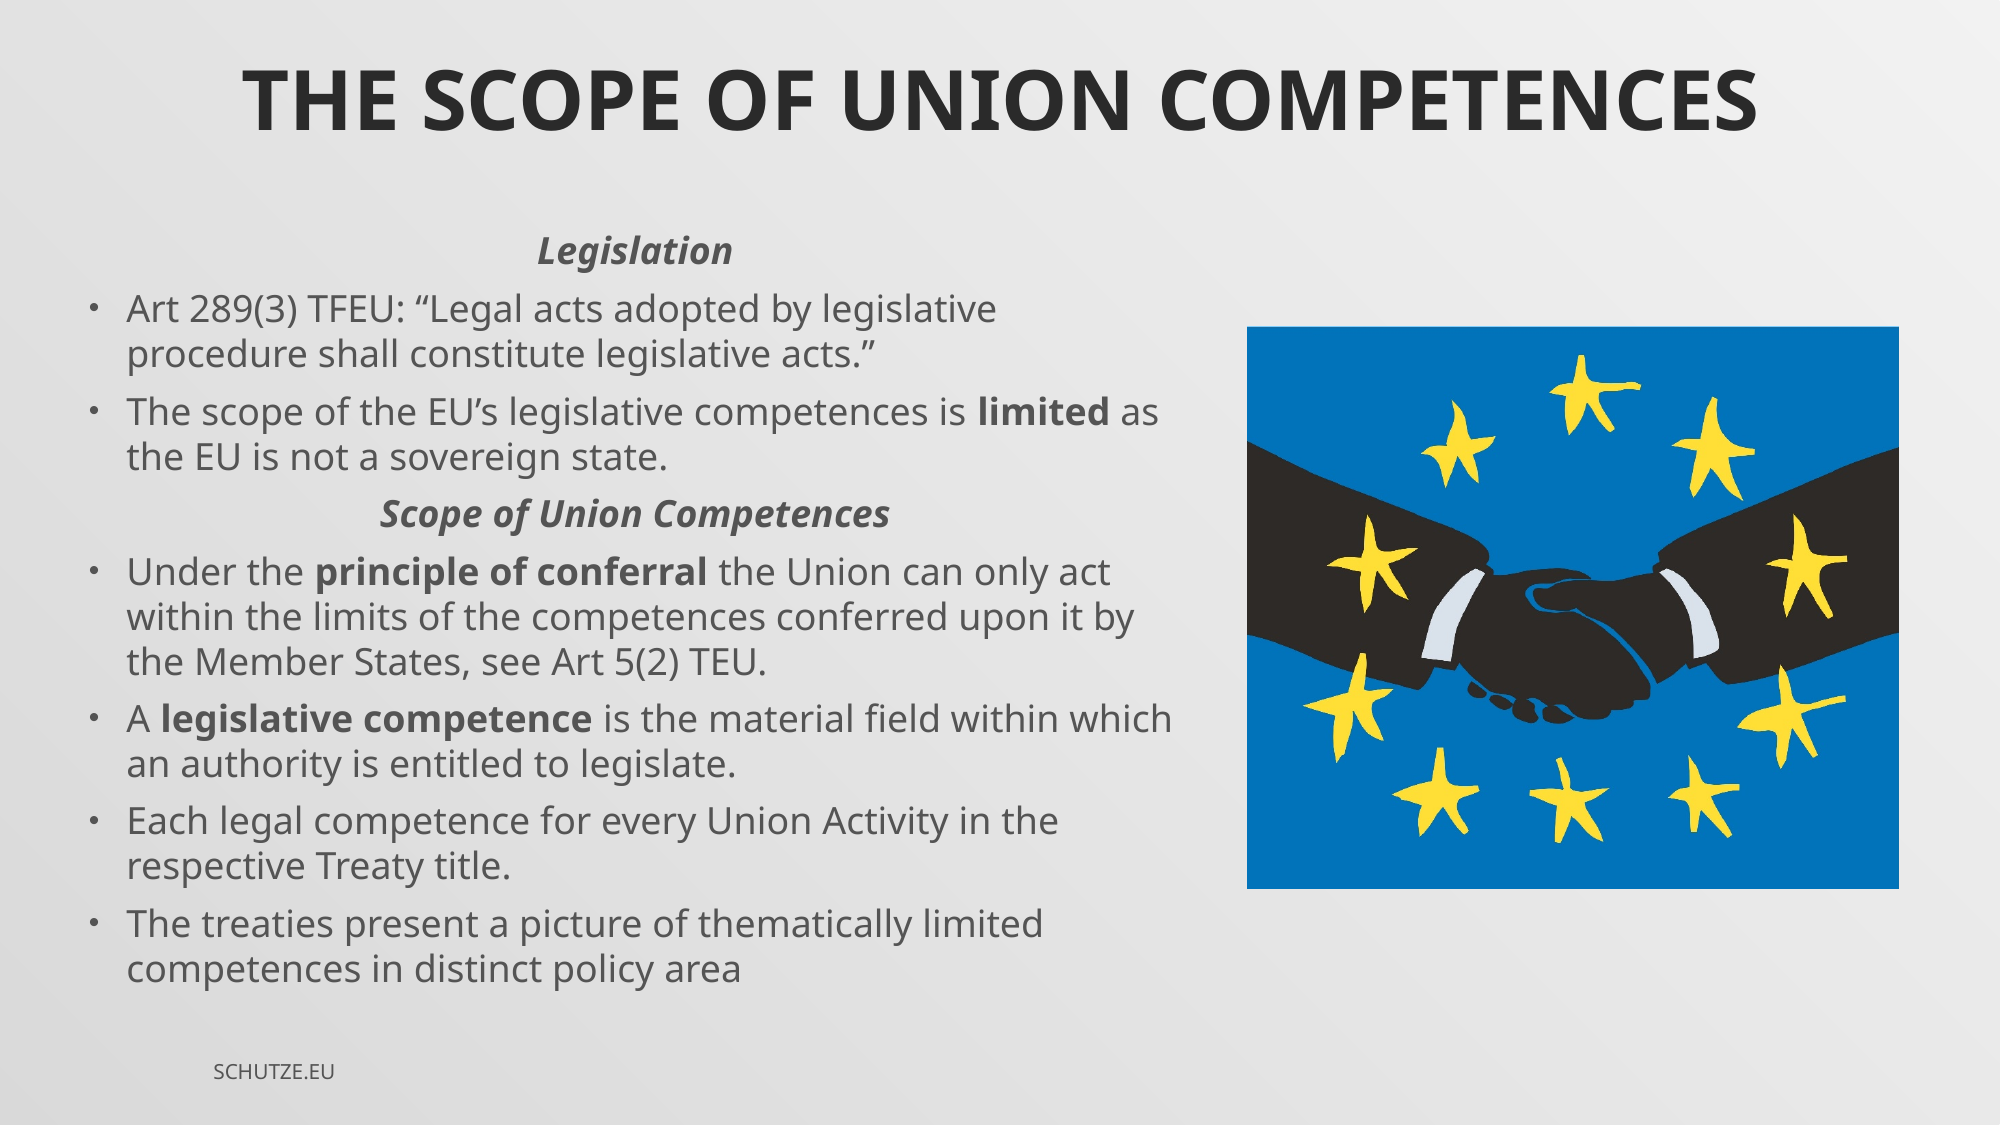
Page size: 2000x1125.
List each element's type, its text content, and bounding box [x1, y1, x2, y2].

title The scope of union competences [0, 42, 2000, 157]
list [1247, 326, 1899, 889]
list Legislation Art 289(3) TFEU: “Legal acts adopted by legislative procedure shall constitute legislative acts.” The scope of the EU’s legislative competences is limited as the EU is not a sovereign state. Scope of Union Competences Under the principle of conferral the Union can only act within the limits of the competences conferred upon it by the Member States, see Art 5(2) TEU. A legislative competence is the material field within which an authority is entitled to legislate. Each legal competence for every Union Activity in the respective Treaty title. The treaties present a picture of thematically limited competences in distinct policy area [66, 219, 1197, 1040]
footer SCHUTZE.EU [198, 1057, 1288, 1088]
